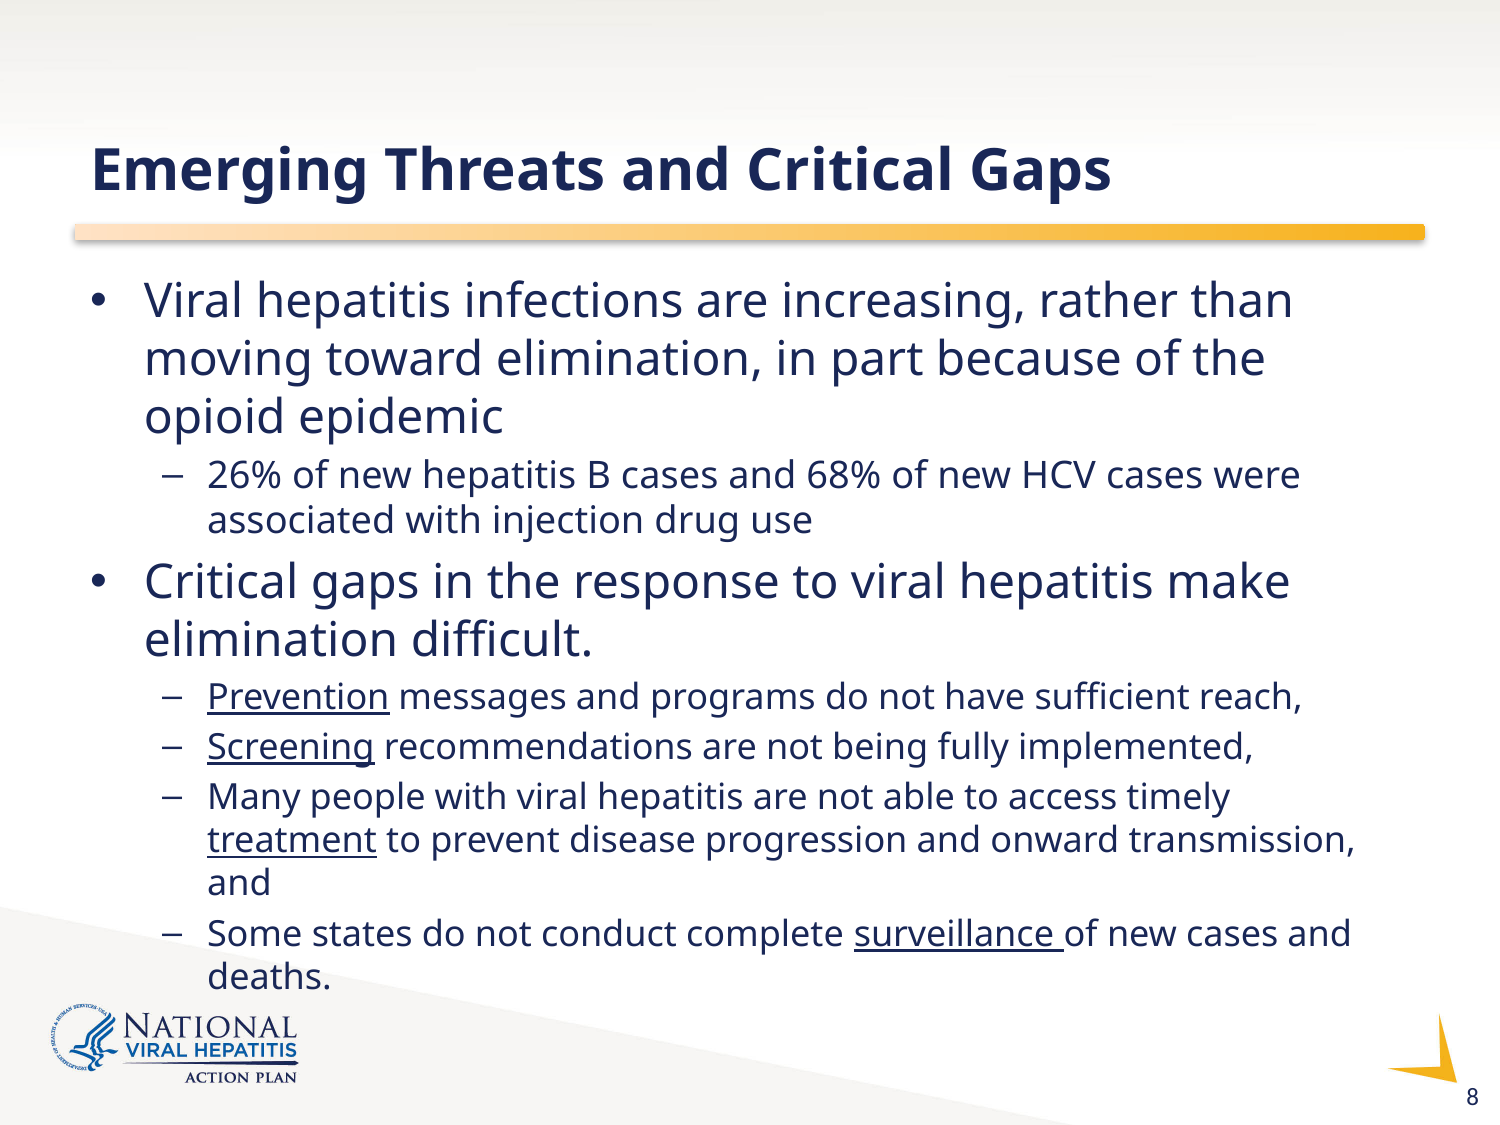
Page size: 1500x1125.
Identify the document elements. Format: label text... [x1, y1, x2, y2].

title Emerging Threats and Critical Gaps [75, 92, 1425, 210]
picture [0, 0, 1500, 1125]
list Viral hepatitis infections are increasing, rather than moving toward elimination, in part because of the opioid epidemic 26% of new hepatitis B cases and 68% of new HCV cases were associated with injection drug use Critical gaps in the response to viral hepatitis make elimination difficult. Prevention messages and programs do not have sufficient reach, Screening recommendations are not being fully implemented, Many people with viral hepatitis are not able to access timely treatment to prevent disease progression and onward transmission, and Some states do not conduct complete surveillance of new cases and deaths. [75, 262, 1425, 1005]
